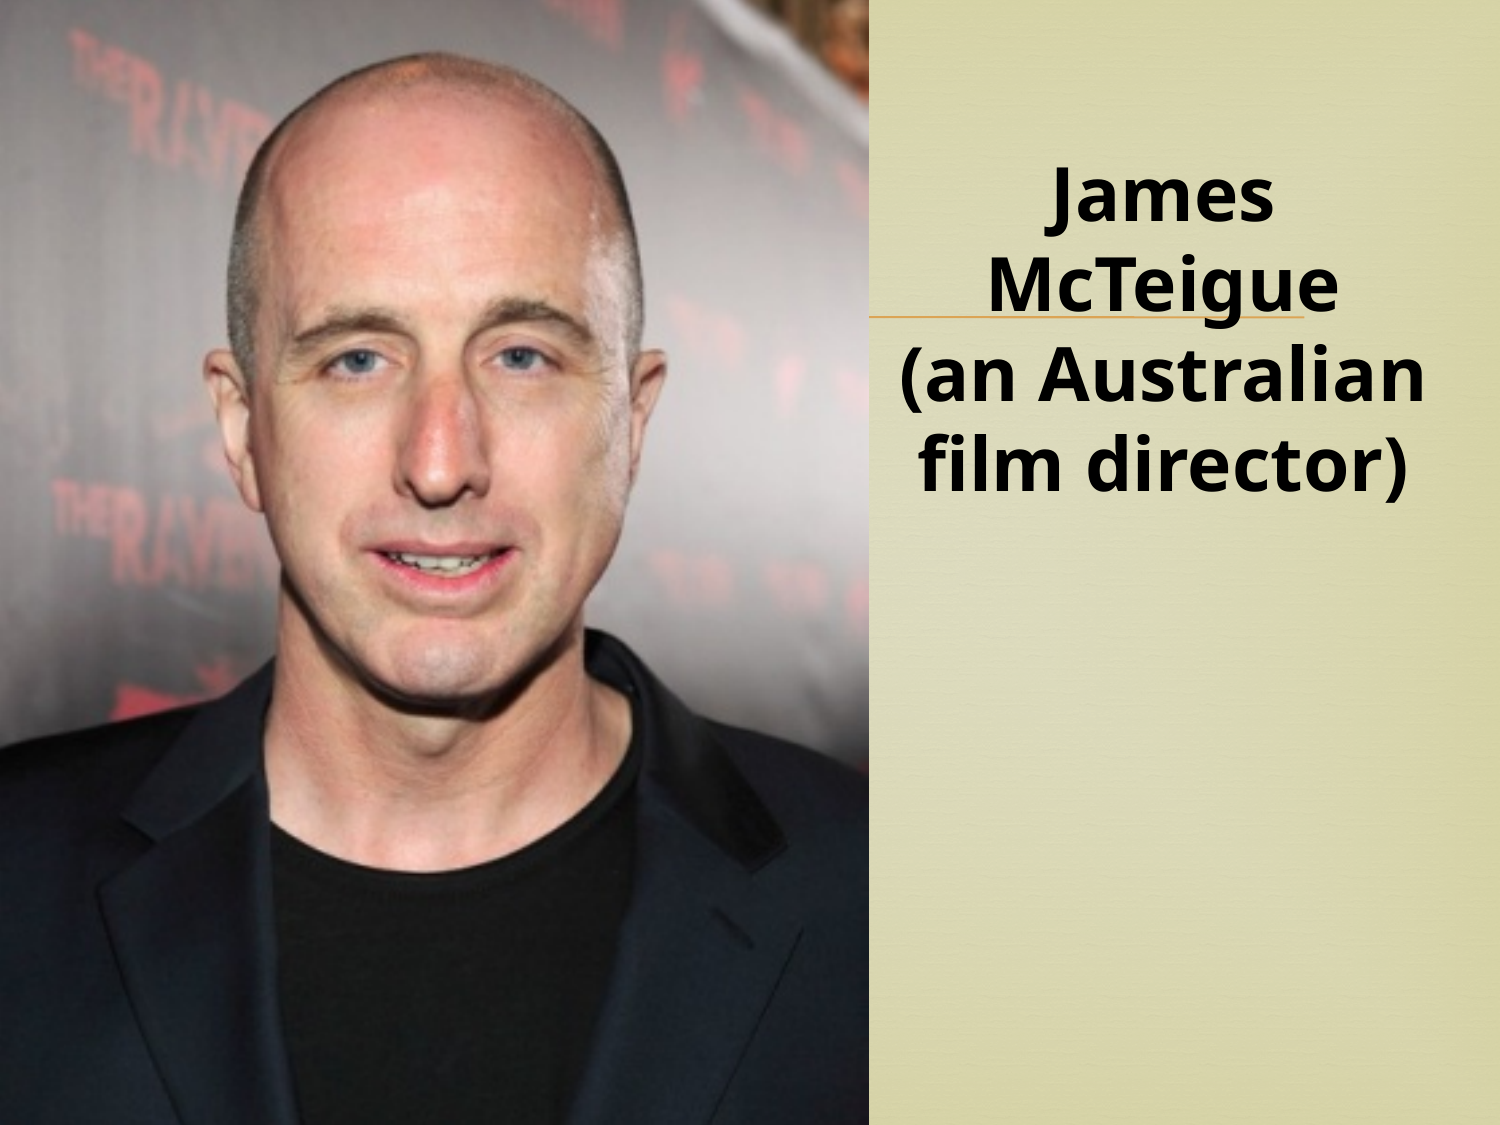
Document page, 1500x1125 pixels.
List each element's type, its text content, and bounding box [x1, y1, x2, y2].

title James McTeigue (an Australian film director) [874, 149, 1459, 504]
picture [0, 0, 869, 1125]
